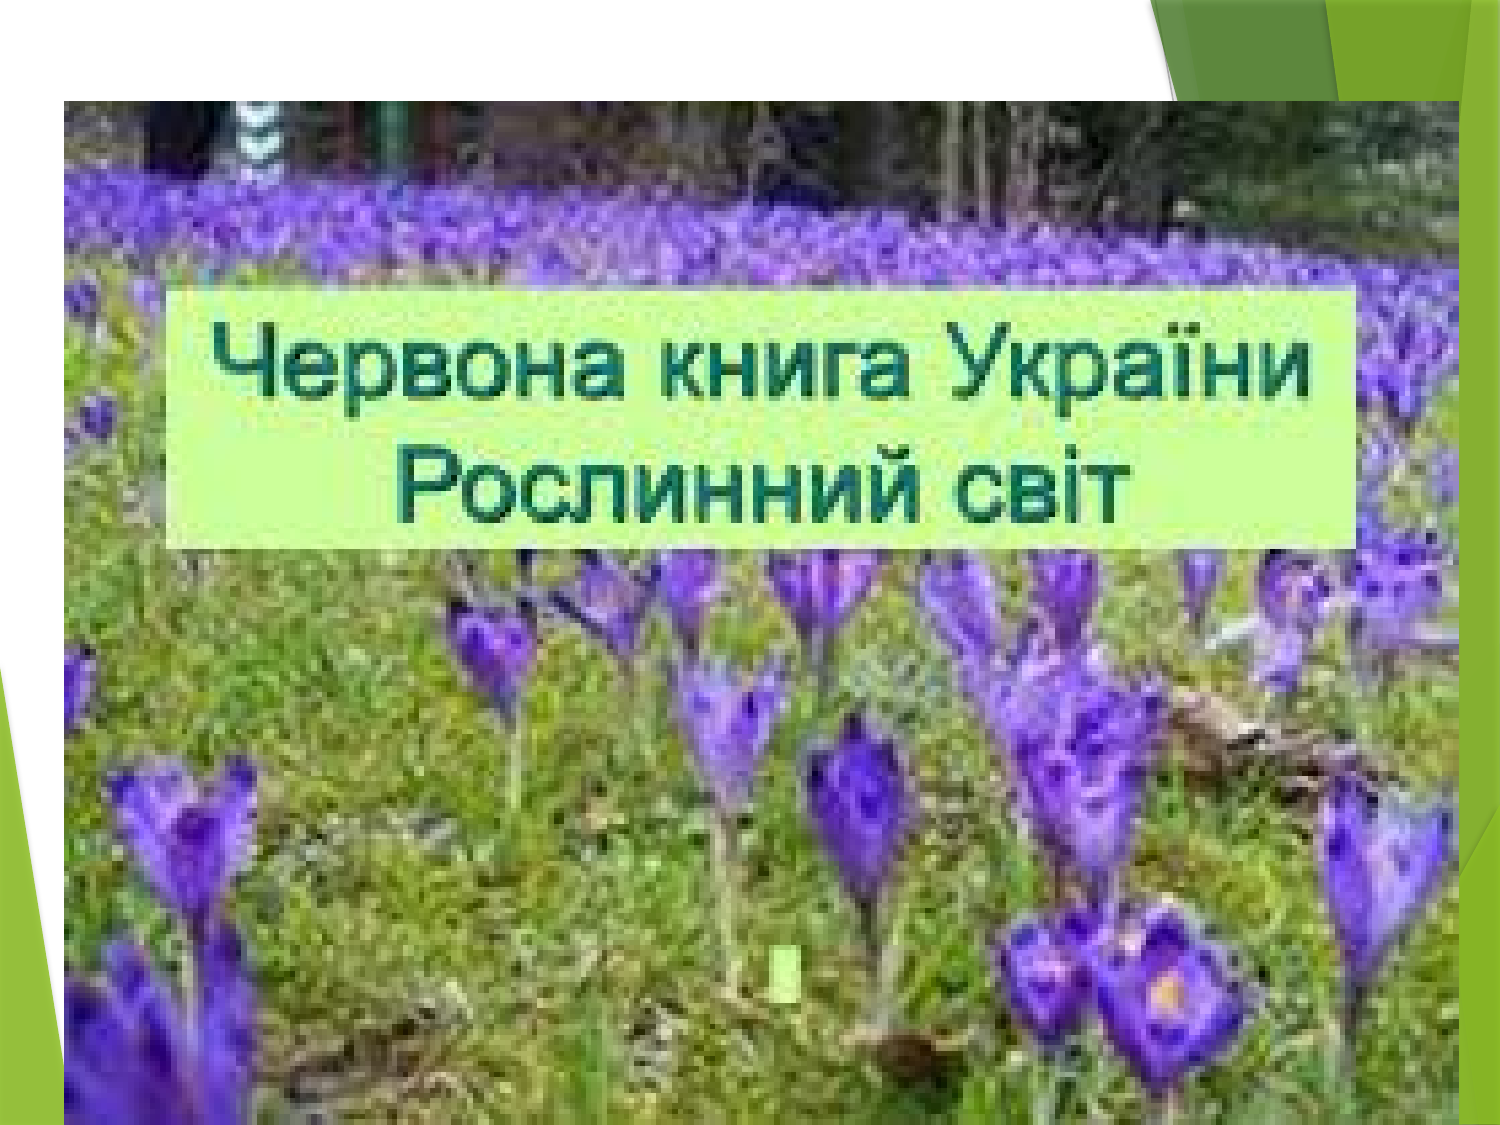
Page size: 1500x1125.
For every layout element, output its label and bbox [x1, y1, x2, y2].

picture [64, 101, 1460, 1125]
